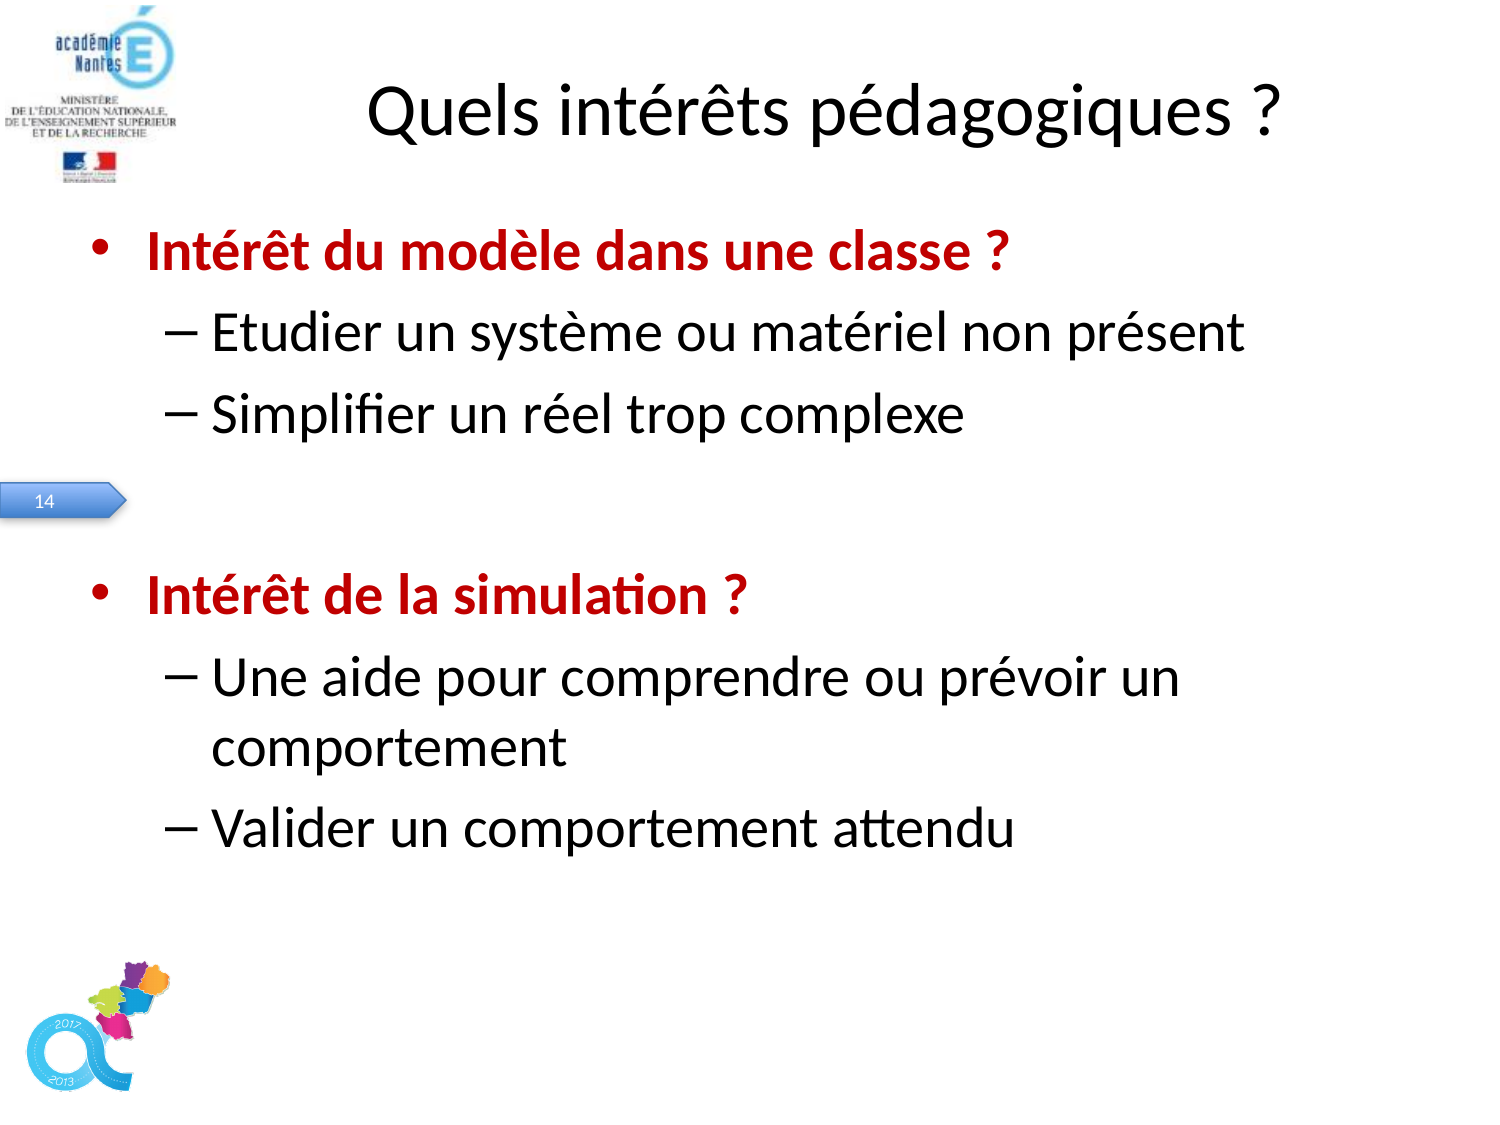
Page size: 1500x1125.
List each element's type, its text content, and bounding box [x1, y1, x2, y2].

title Quels intérêts pédagogiques ? [226, 5, 1425, 204]
picture [5, 5, 177, 183]
list Intérêt du modèle dans une classe ? Etudier un système ou matériel non présent Simplifier un réel trop complexe Intérêt de la simulation ? Une aide pour comprendre ou prévoir un comportement Valider un comportement attendu [75, 204, 1425, 1005]
